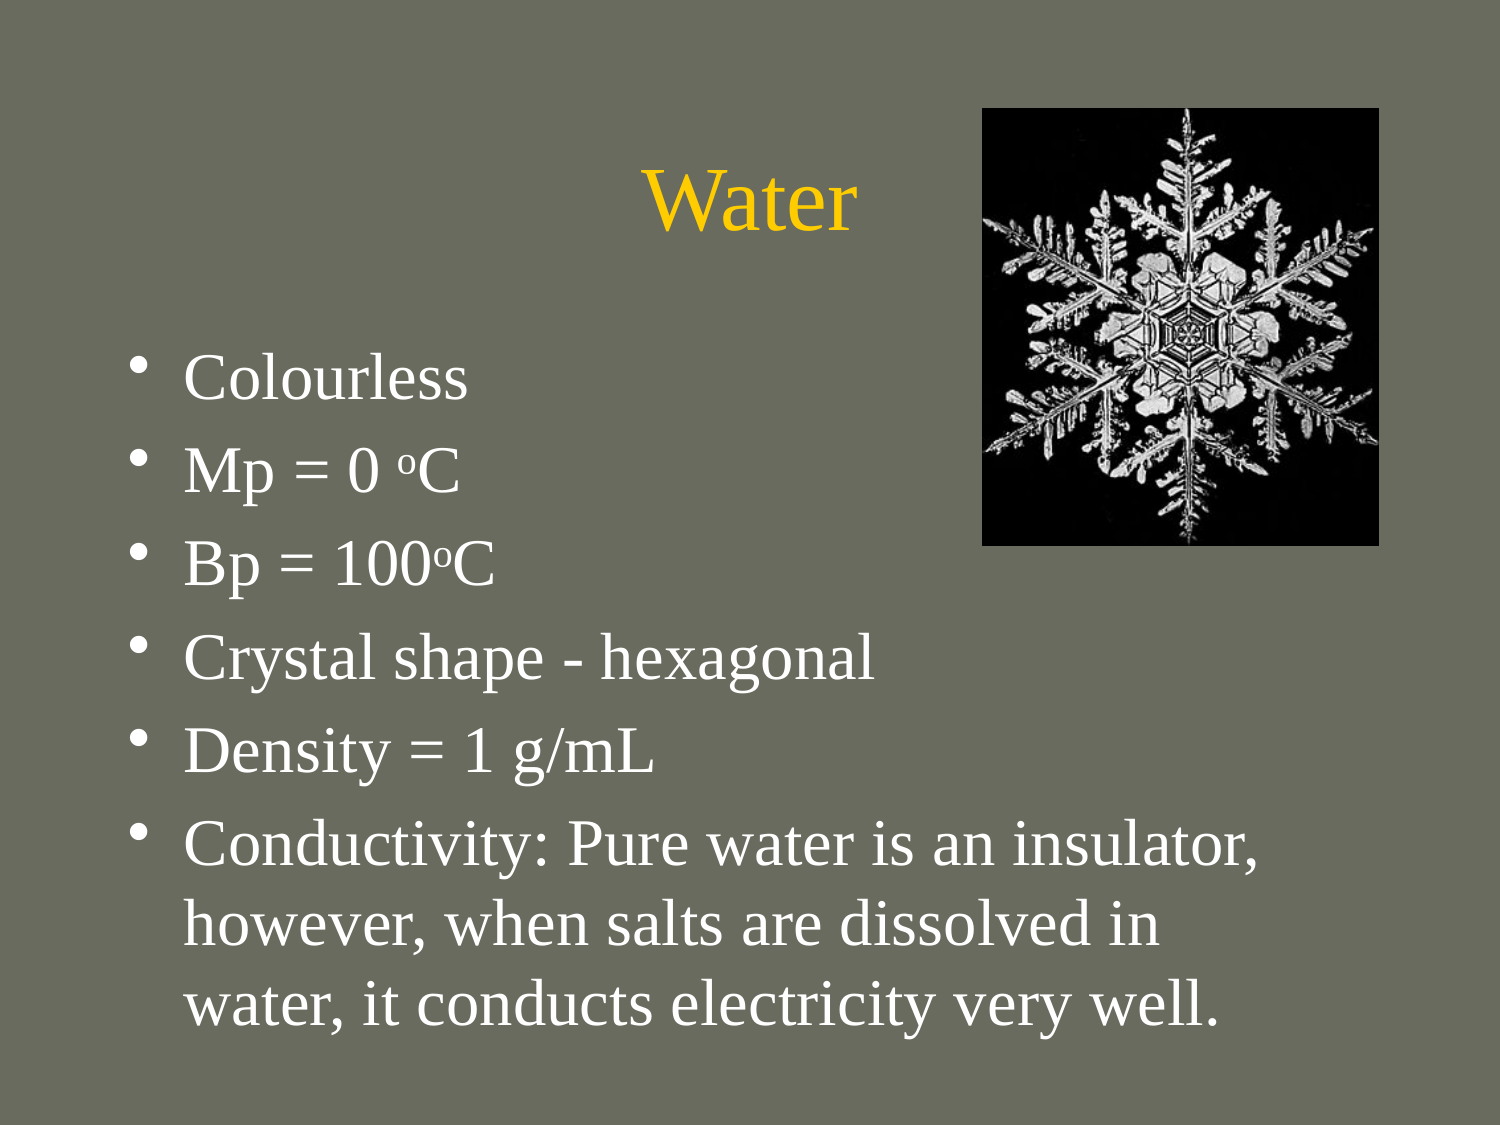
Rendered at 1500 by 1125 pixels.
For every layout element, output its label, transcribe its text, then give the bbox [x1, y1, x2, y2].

title Water [112, 99, 1388, 288]
list Colourless Mp = 0 ᵒC Bp = 100ᵒC Crystal shape - hexagonal Density = 1 g/mL Conductivity: Pure water is an insulator, however, when salts are dissolved in water, it conducts electricity very well. [112, 324, 1328, 1000]
picture [981, 107, 1379, 546]
